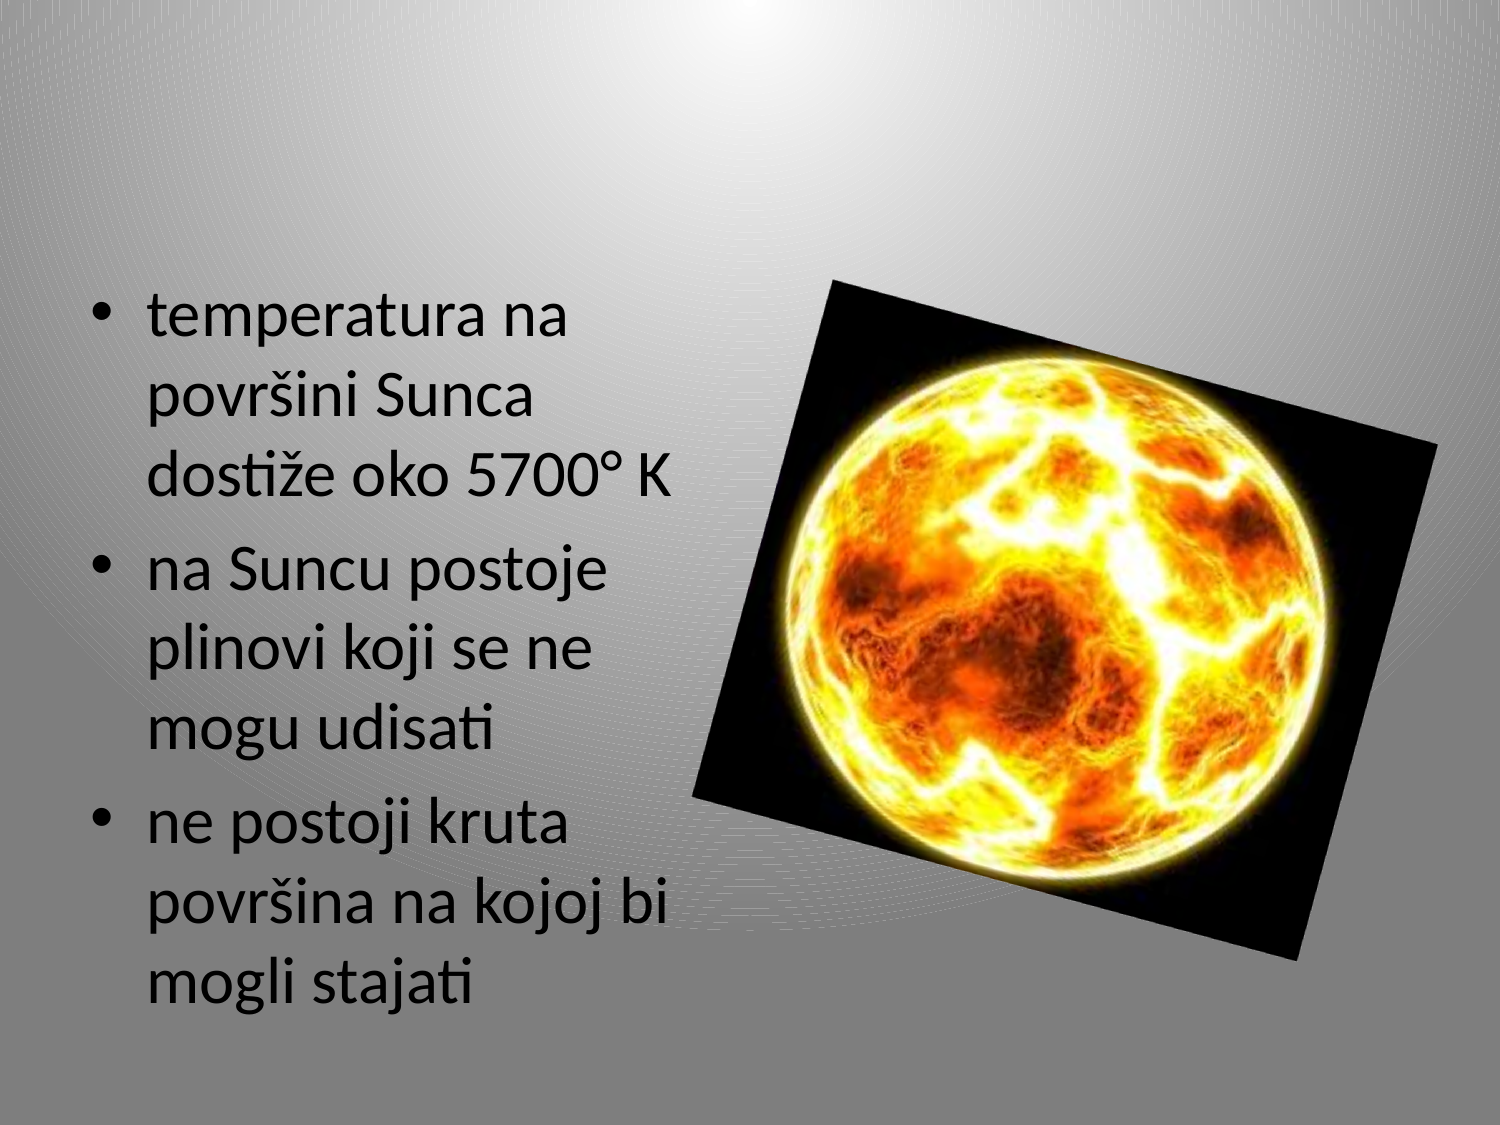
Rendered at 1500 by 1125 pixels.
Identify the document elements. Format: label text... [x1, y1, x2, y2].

picture [1035, 889, 1316, 961]
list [749, 350, 1378, 889]
picture [1378, 429, 1437, 661]
picture [814, 281, 1088, 350]
picture [693, 589, 749, 812]
list temperatura na površini Sunca dostiže oko 5700° K na Suncu postoje plinovi koji se ne mogu udisati ne postoji kruta površina na kojoj bi mogli stajati [75, 262, 738, 1005]
